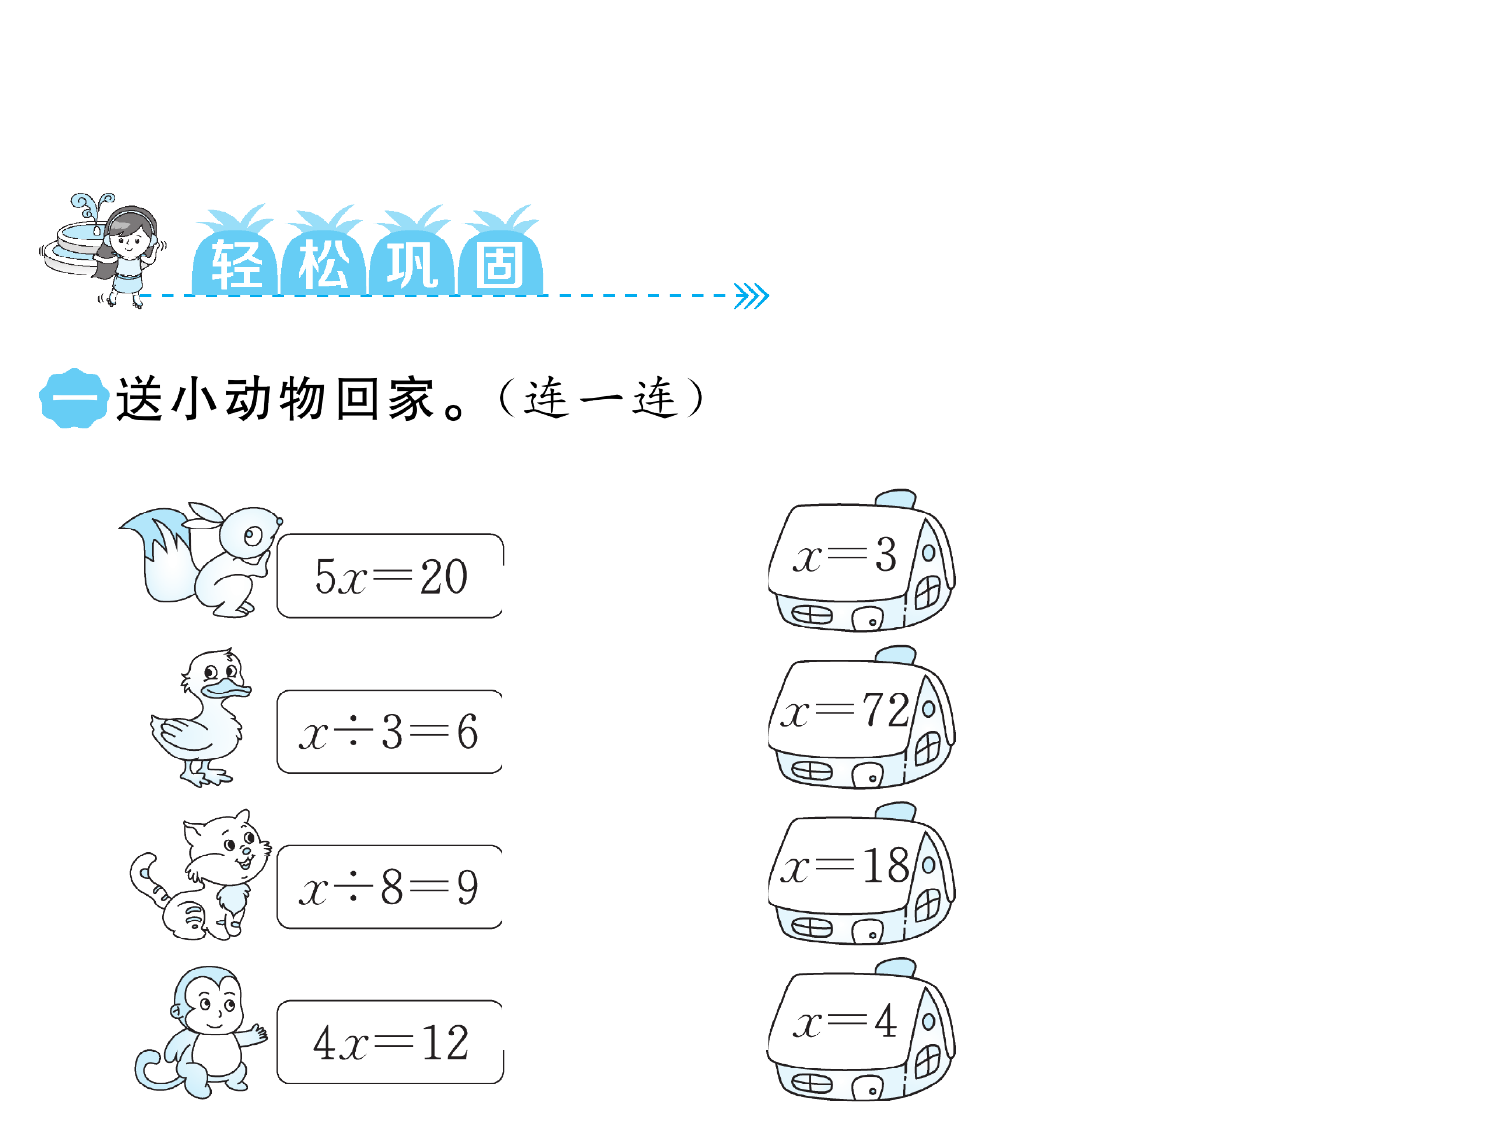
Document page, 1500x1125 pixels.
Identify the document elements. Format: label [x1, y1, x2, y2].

picture [35, 177, 998, 1122]
